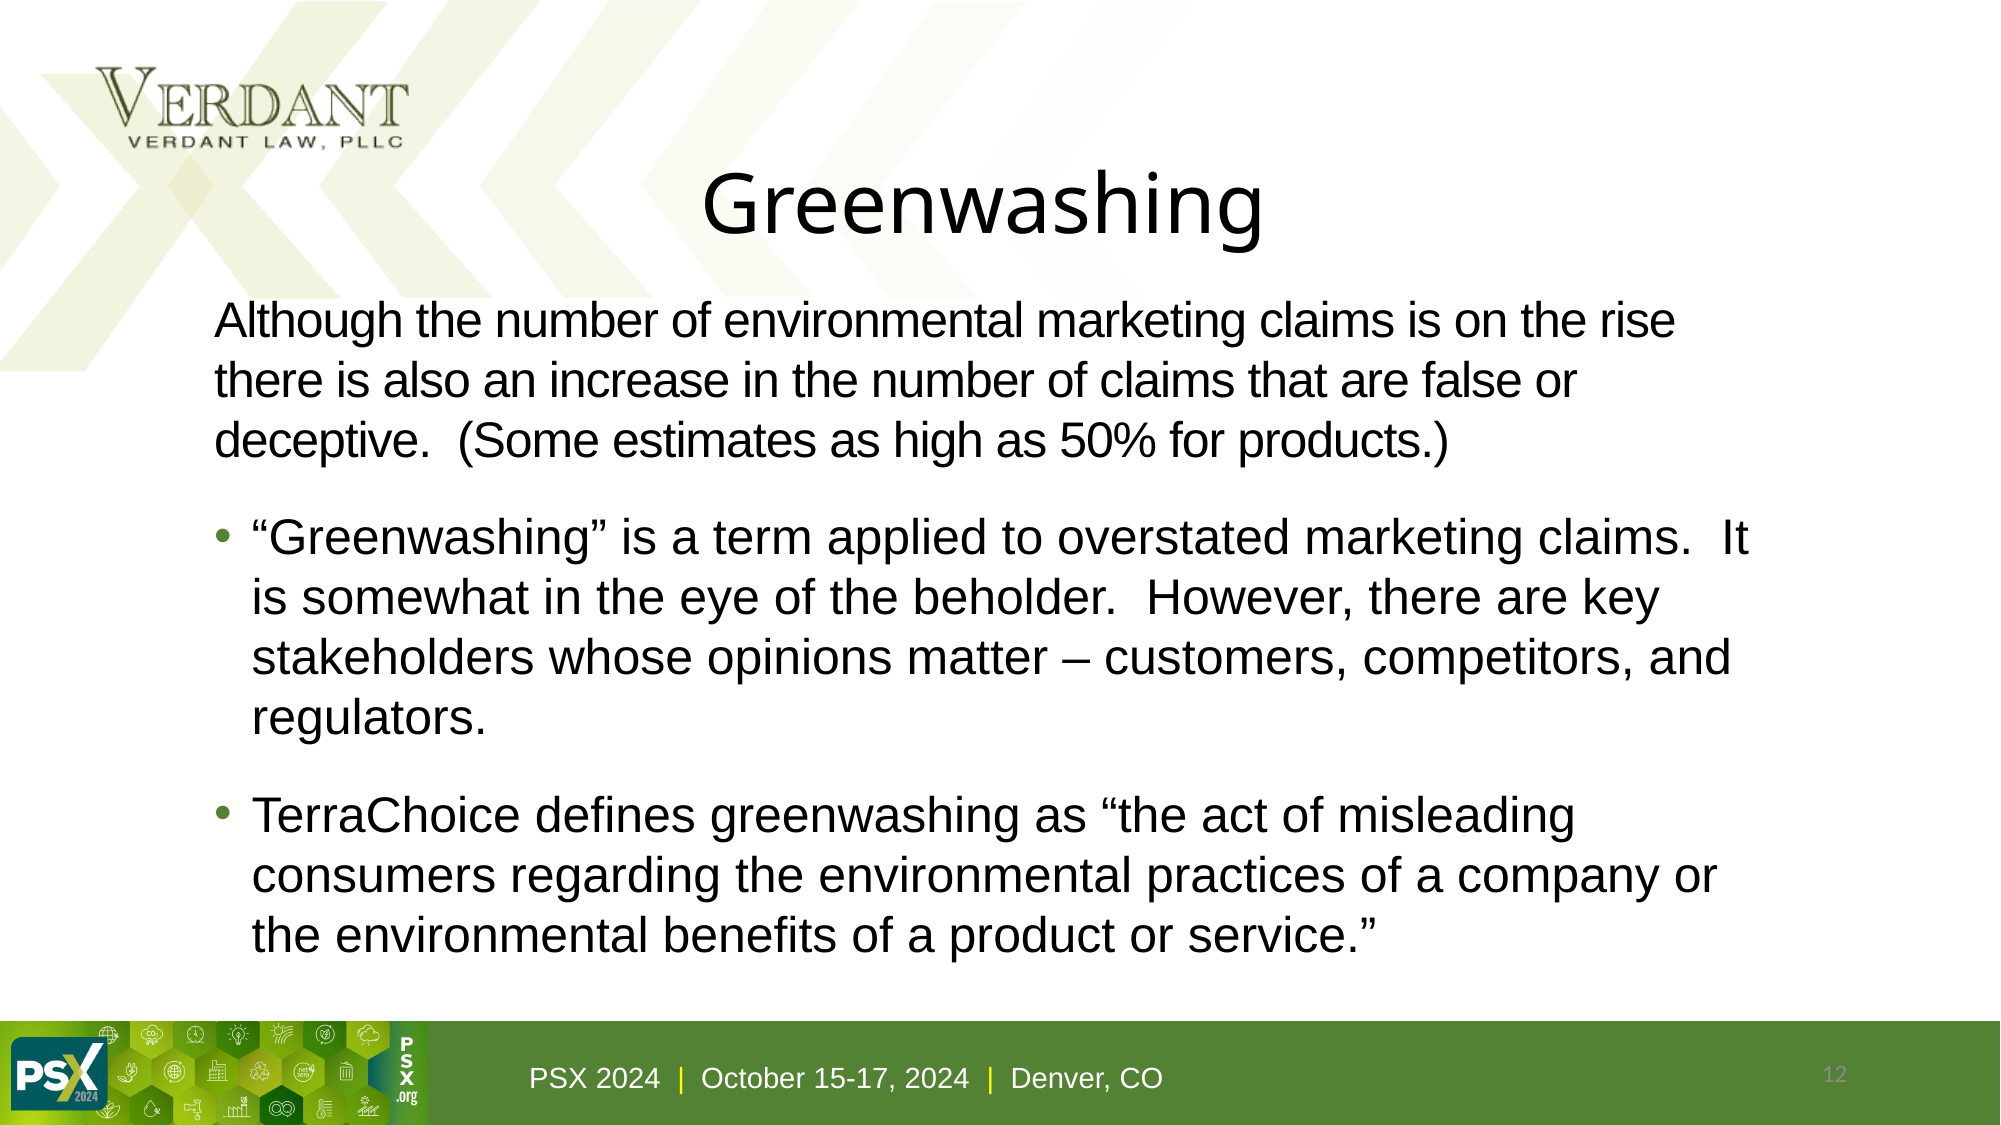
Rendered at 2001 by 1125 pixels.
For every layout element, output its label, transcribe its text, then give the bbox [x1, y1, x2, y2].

picture [0, 0, 1194, 372]
list Although the number of environmental marketing claims is on the rise there is also an increase in the number of claims that are false or deceptive. (Some estimates as high as 50% for products.) “Greenwashing” is a term applied to overstated marketing claims. It is somewhat in the eye of the beholder. However, there are key stakeholders whose opinions matter – customers, competitors, and regulators. TerraChoice defines greenwashing as “the act of misleading consumers regarding the environmental practices of a company or the environmental benefits of a product or service.” [199, 279, 1801, 1015]
title Greenwashing [271, 110, 1697, 279]
picture [0, 1021, 428, 1125]
slide_number 12 [1412, 1042, 1863, 1103]
